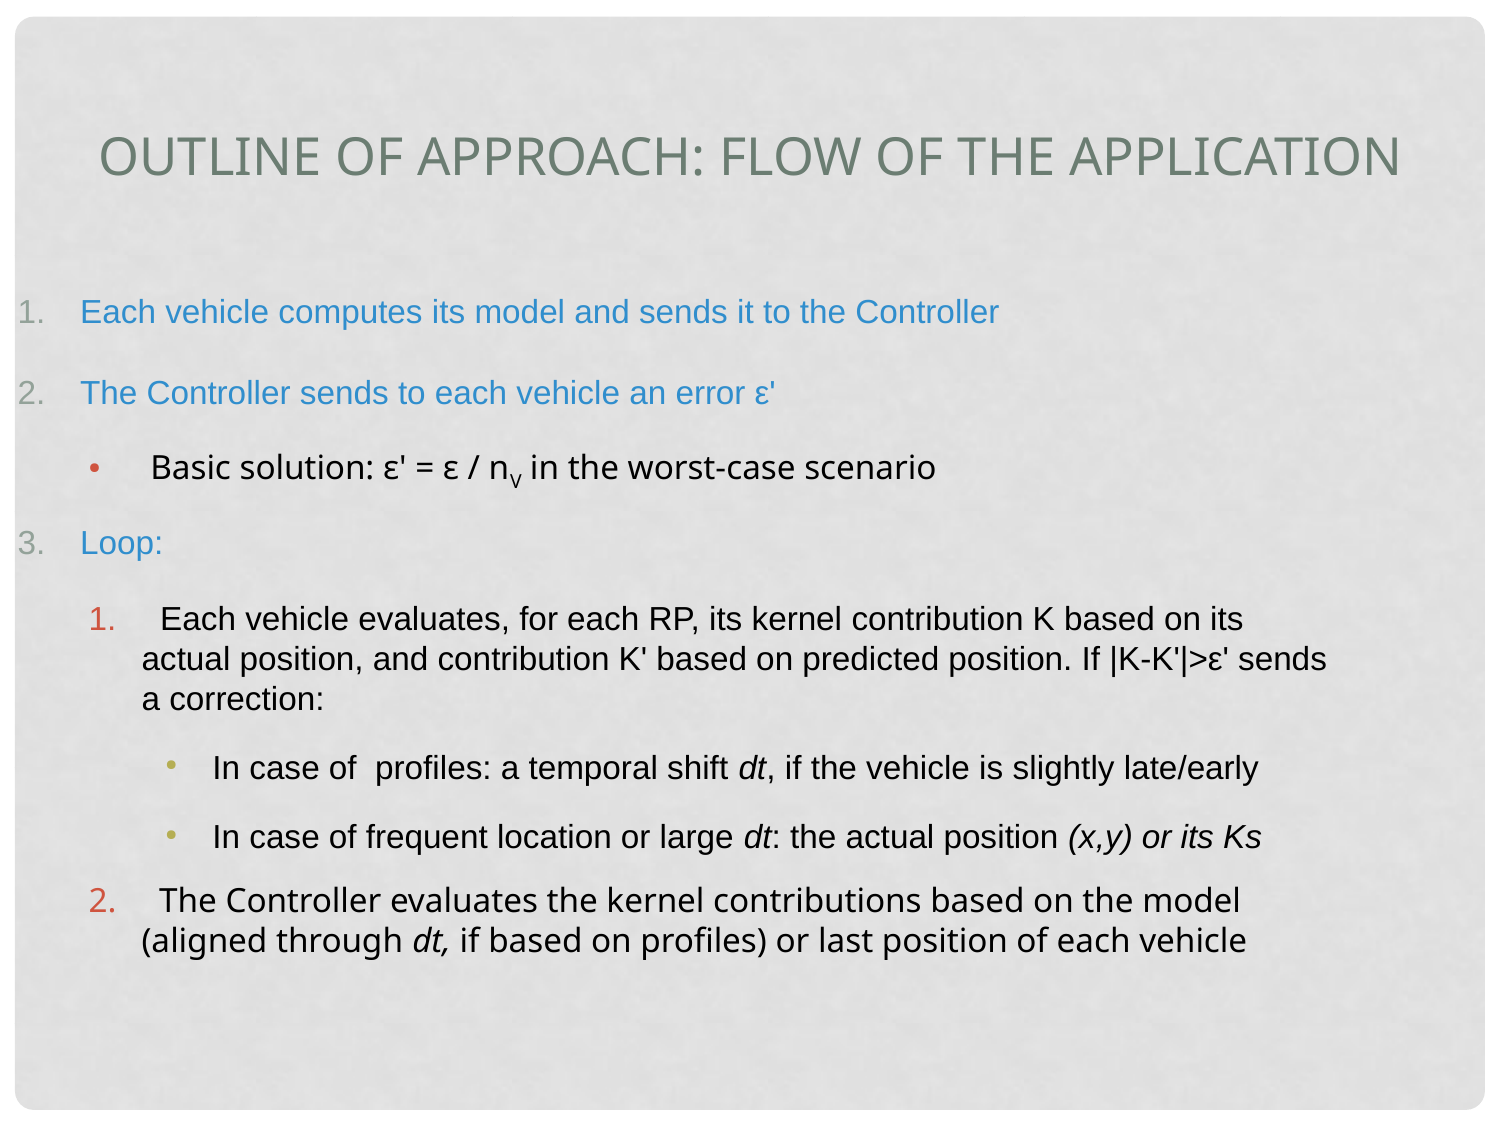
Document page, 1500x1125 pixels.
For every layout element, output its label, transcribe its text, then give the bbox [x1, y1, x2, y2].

title Outline of Approach: Flow of the application [76, 113, 1425, 196]
list Each vehicle computes its model and sends it to the Controller The Controller sends to each vehicle an error ε' Basic solution: ε' = ε / nV in the worst-case scenario Loop: Each vehicle evaluates, for each RP, its kernel contribution K based on its actual position, and contribution K' based on predicted position. If |K-K'|>ε' sends a correction: In case of profiles: a temporal shift dt, if the vehicle is slightly late/early In case of frequent location or large dt: the actual position (x,y) or its Ks The Controller evaluates the kernel contributions based on the model (aligned through dt, if based on profiles) or last position of each vehicle [0, 290, 1343, 975]
